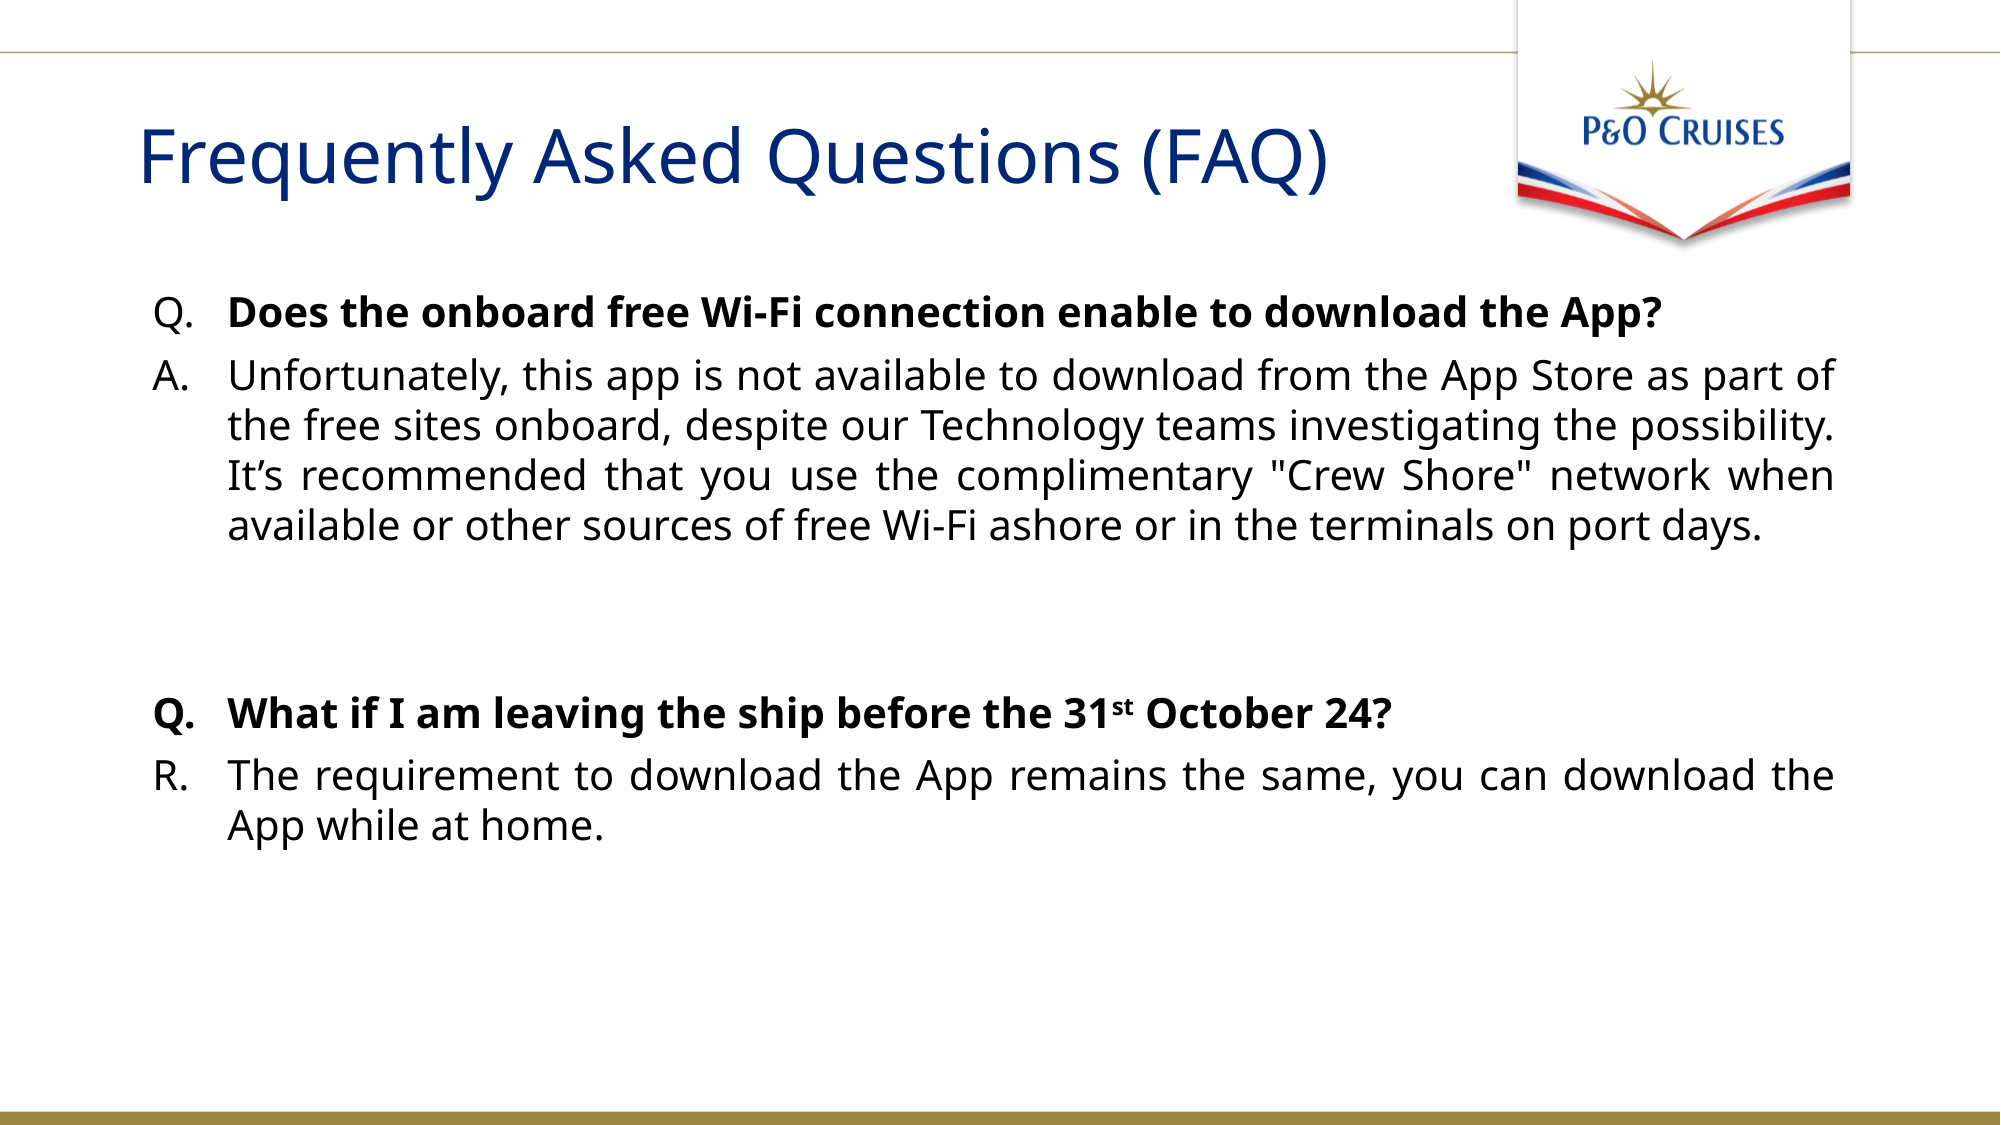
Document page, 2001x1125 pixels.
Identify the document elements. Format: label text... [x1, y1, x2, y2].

picture [0, 0, 2000, 279]
title Frequently Asked Questions (FAQ) [137, 66, 1473, 241]
text_box Q. Does the onboard free Wi-Fi connection enable to download the App? Unfortunately, this app is not available to download from the App Store as part of the free sites onboard, despite our Technology teams investigating the possibility. It’s recommended that you use the complimentary "Crew Shore" network when available or other sources of free Wi-Fi ashore or in the terminals on port days. What if I am leaving the ship before the 31st October 24? The requirement to download the App remains the same, you can download the App while at home. [137, 278, 1851, 1107]
